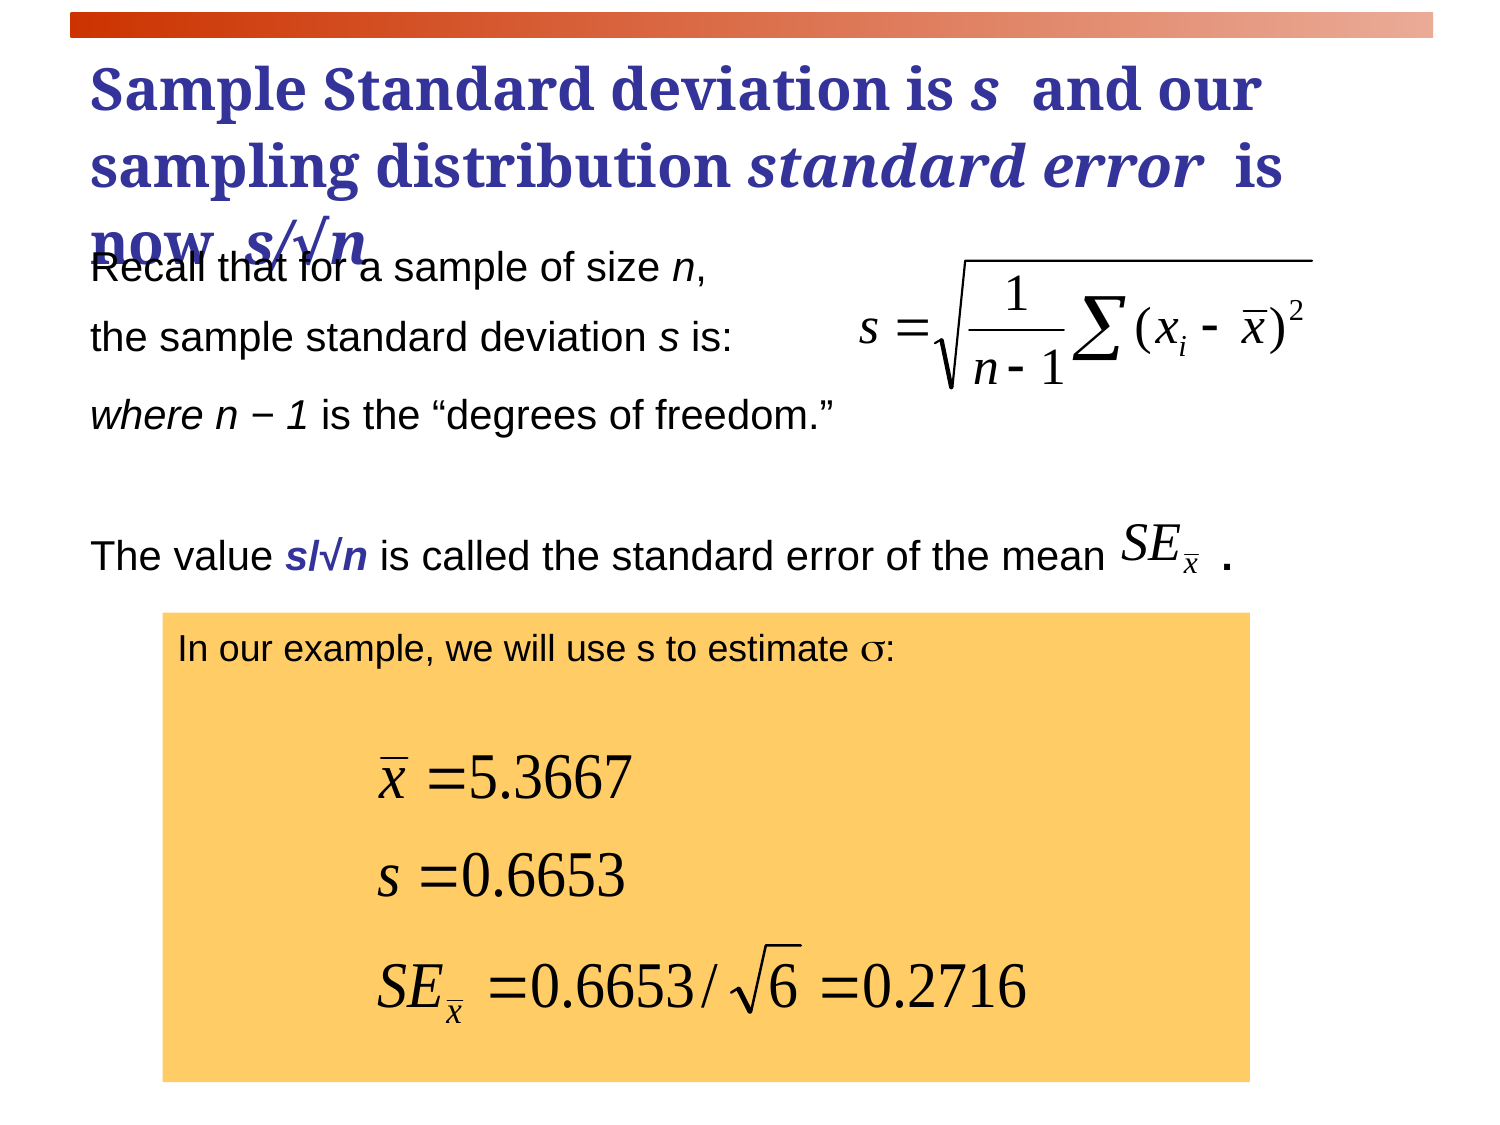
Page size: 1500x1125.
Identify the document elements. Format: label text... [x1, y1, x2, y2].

text_box In our example, we will use s to estimate s: [162, 612, 1250, 1083]
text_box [366, 738, 1038, 1038]
list Recall that for a sample of size n, the sample standard deviation s is: where n − 1 is the “degrees of freedom.” The value s/√n is called the standard error of the mean . [75, 212, 1425, 613]
title Sample Standard deviation is s and our sampling distribution standard error is now s/√n [75, 37, 1425, 212]
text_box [1112, 505, 1212, 588]
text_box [849, 247, 1326, 401]
